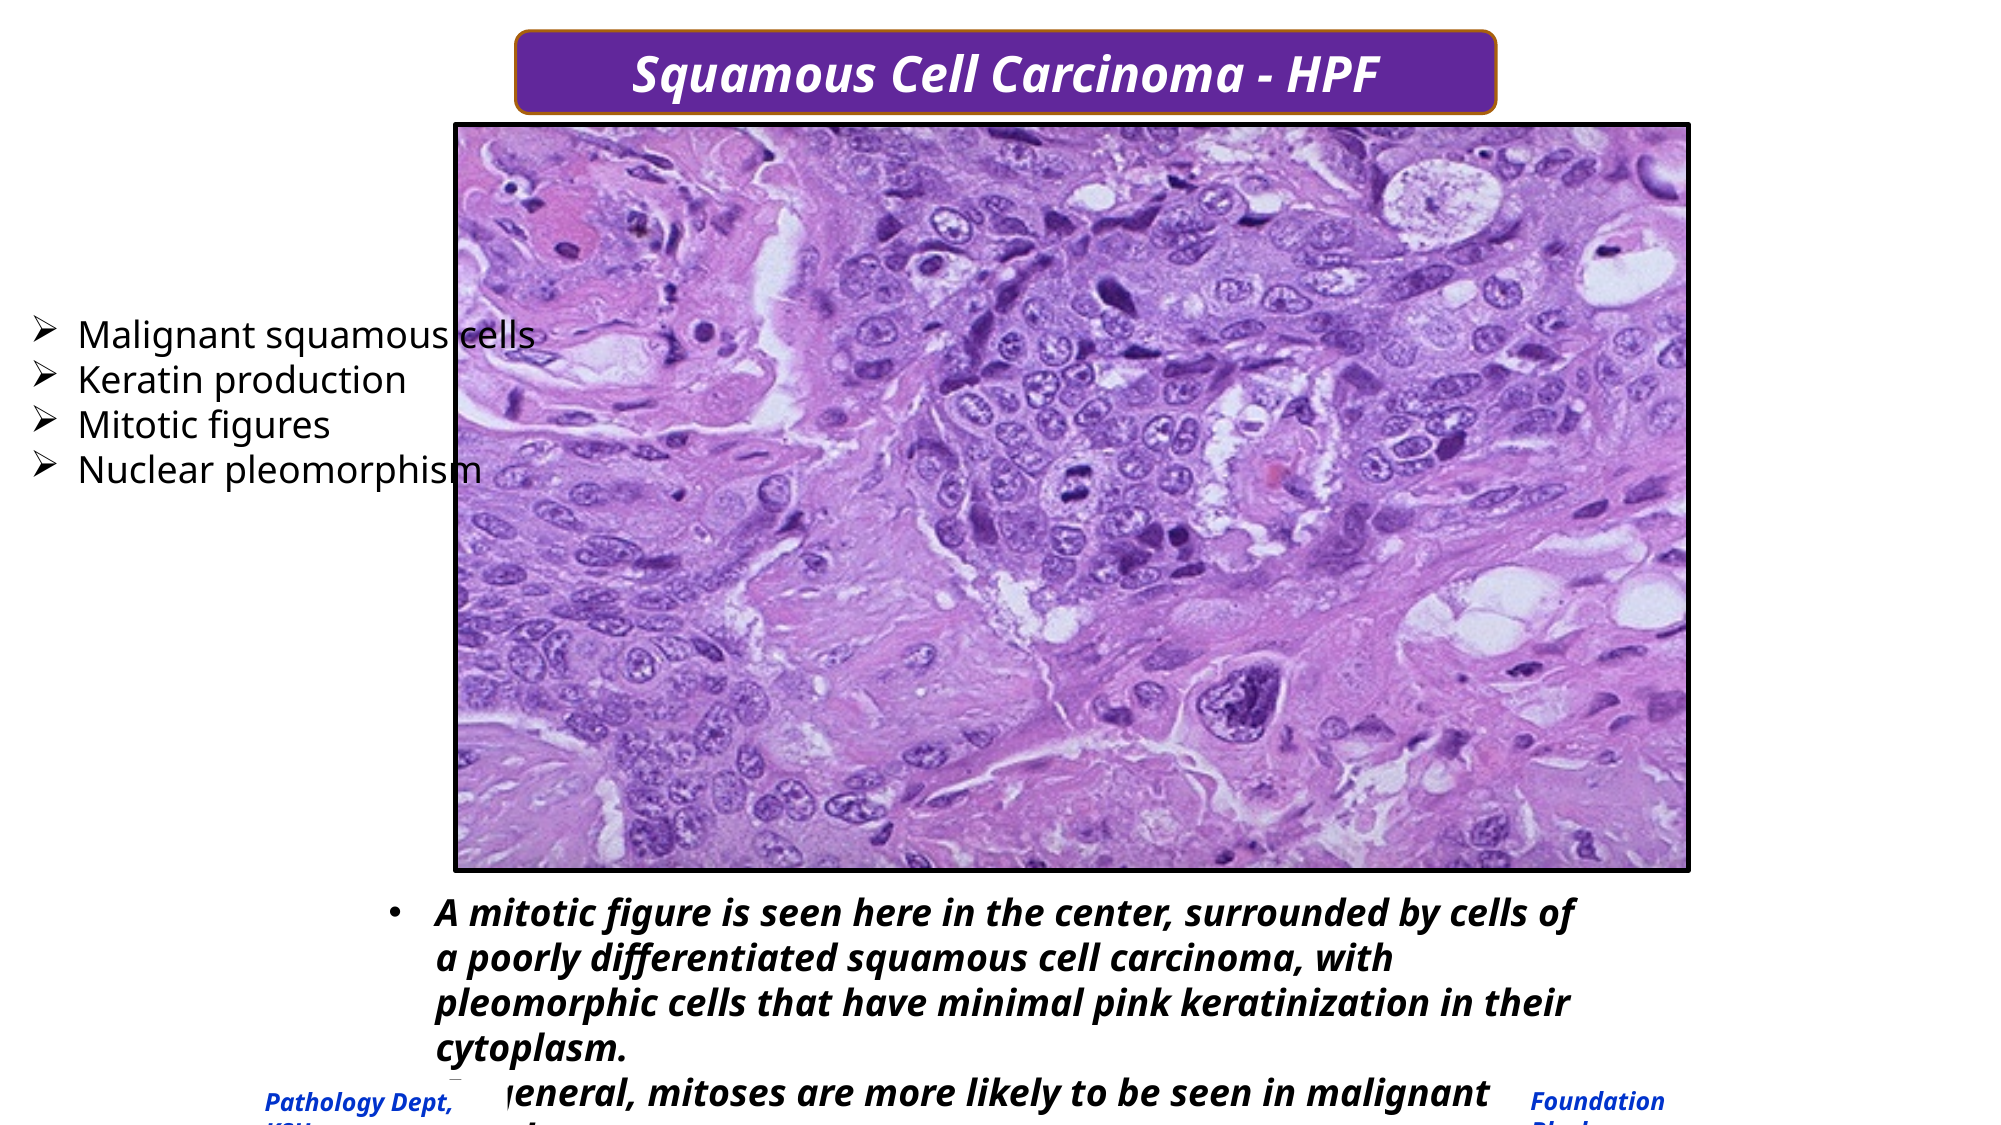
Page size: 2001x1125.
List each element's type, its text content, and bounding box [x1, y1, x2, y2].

text_box Pathology Dept, KSU [249, 1079, 508, 1125]
text_box Squamous Cell Carcinoma - HPF [514, 29, 1498, 116]
picture [457, 126, 1687, 869]
text_box Malignant squamous cells Keratin production Mitotic figures Nuclear pleomorphism [15, 304, 451, 499]
text_box Foundation Block [1515, 1078, 1750, 1125]
text_box A mitotic figure is seen here in the center, surrounded by cells of a poorly differentiated squamous cell carcinoma, with pleomorphic cells that have minimal pink keratinization in their cytoplasm. In general, mitoses are more likely to be seen in malignant neoplasms [373, 881, 1603, 1125]
